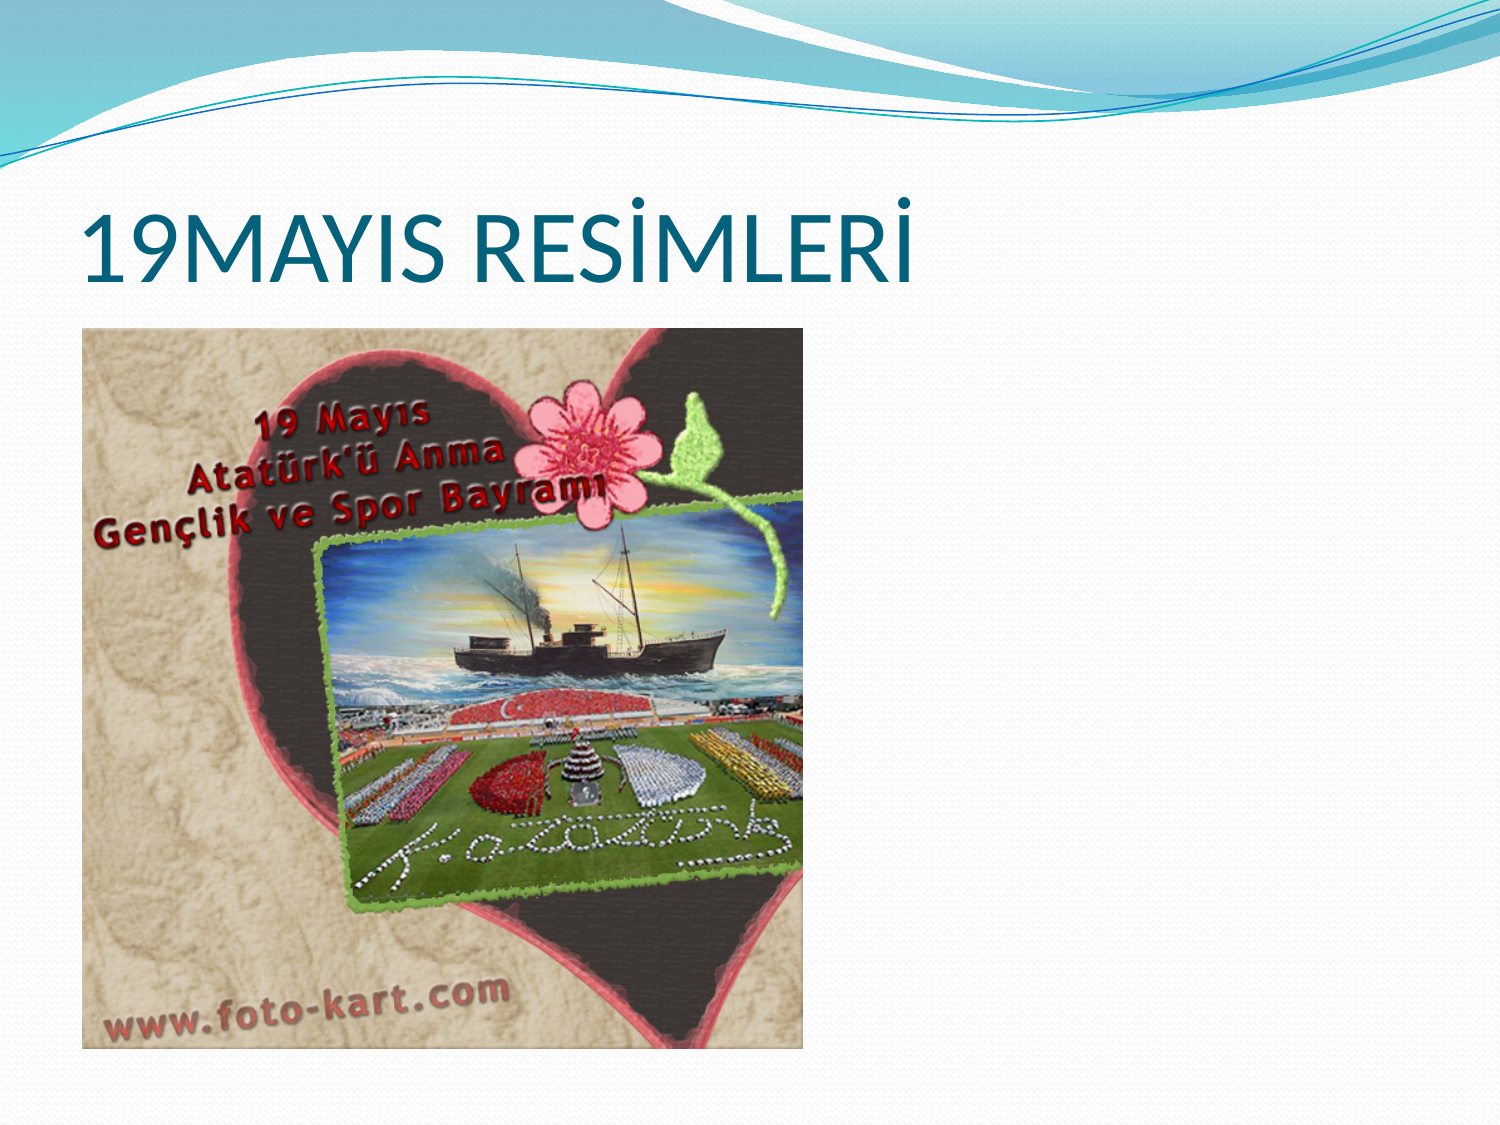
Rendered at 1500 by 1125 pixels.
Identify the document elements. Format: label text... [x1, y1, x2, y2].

title 19MAYIS RESİMLERİ [75, 115, 1425, 303]
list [81, 327, 803, 1049]
